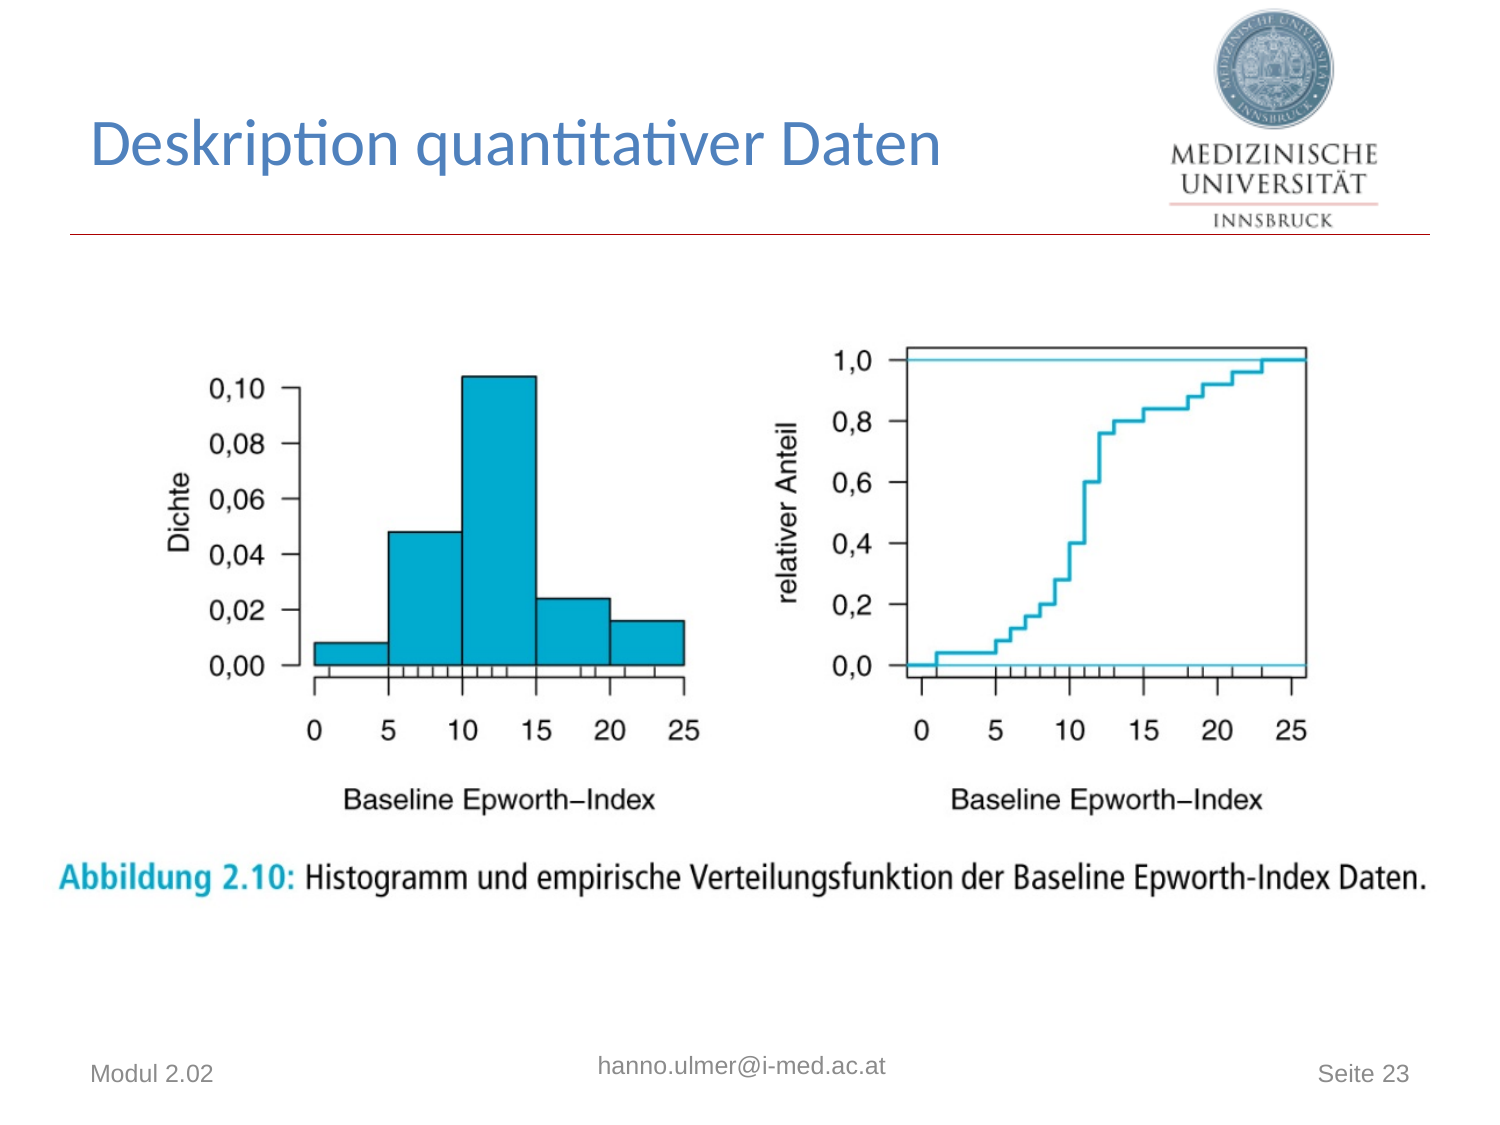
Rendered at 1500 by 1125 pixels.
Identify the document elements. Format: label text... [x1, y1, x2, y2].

title Deskription quantitativer Daten [75, 45, 1090, 233]
slide_number Modul 2.02 [75, 1042, 425, 1103]
picture [42, 314, 1442, 918]
slide_number Seite 23 [1074, 1042, 1425, 1103]
footer hanno.ulmer@i-med.ac.at [504, 1035, 980, 1095]
picture [1155, 0, 1393, 234]
